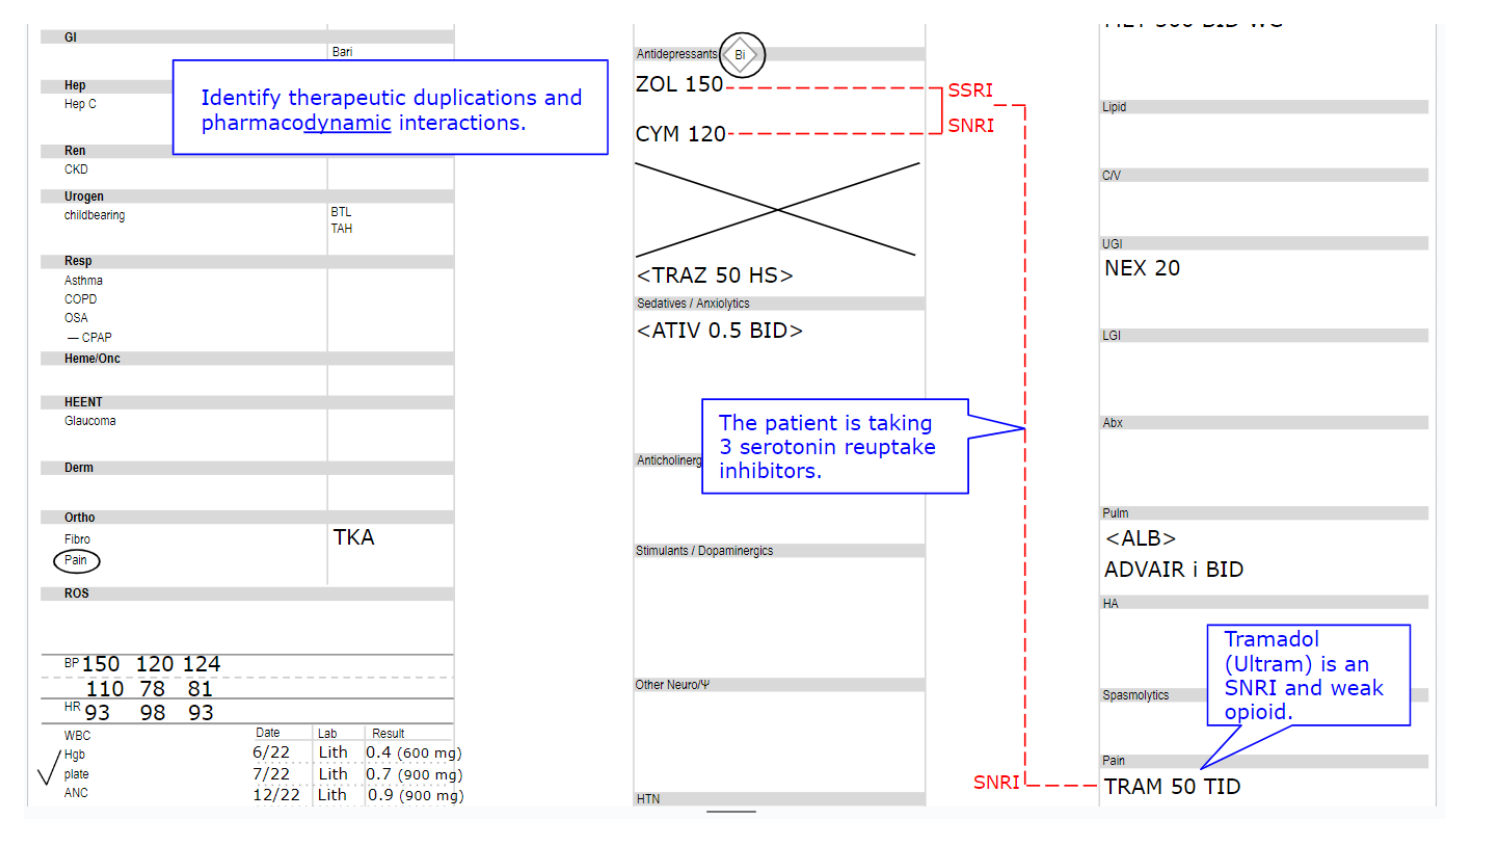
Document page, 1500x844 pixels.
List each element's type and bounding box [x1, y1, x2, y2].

picture [24, 24, 1445, 819]
